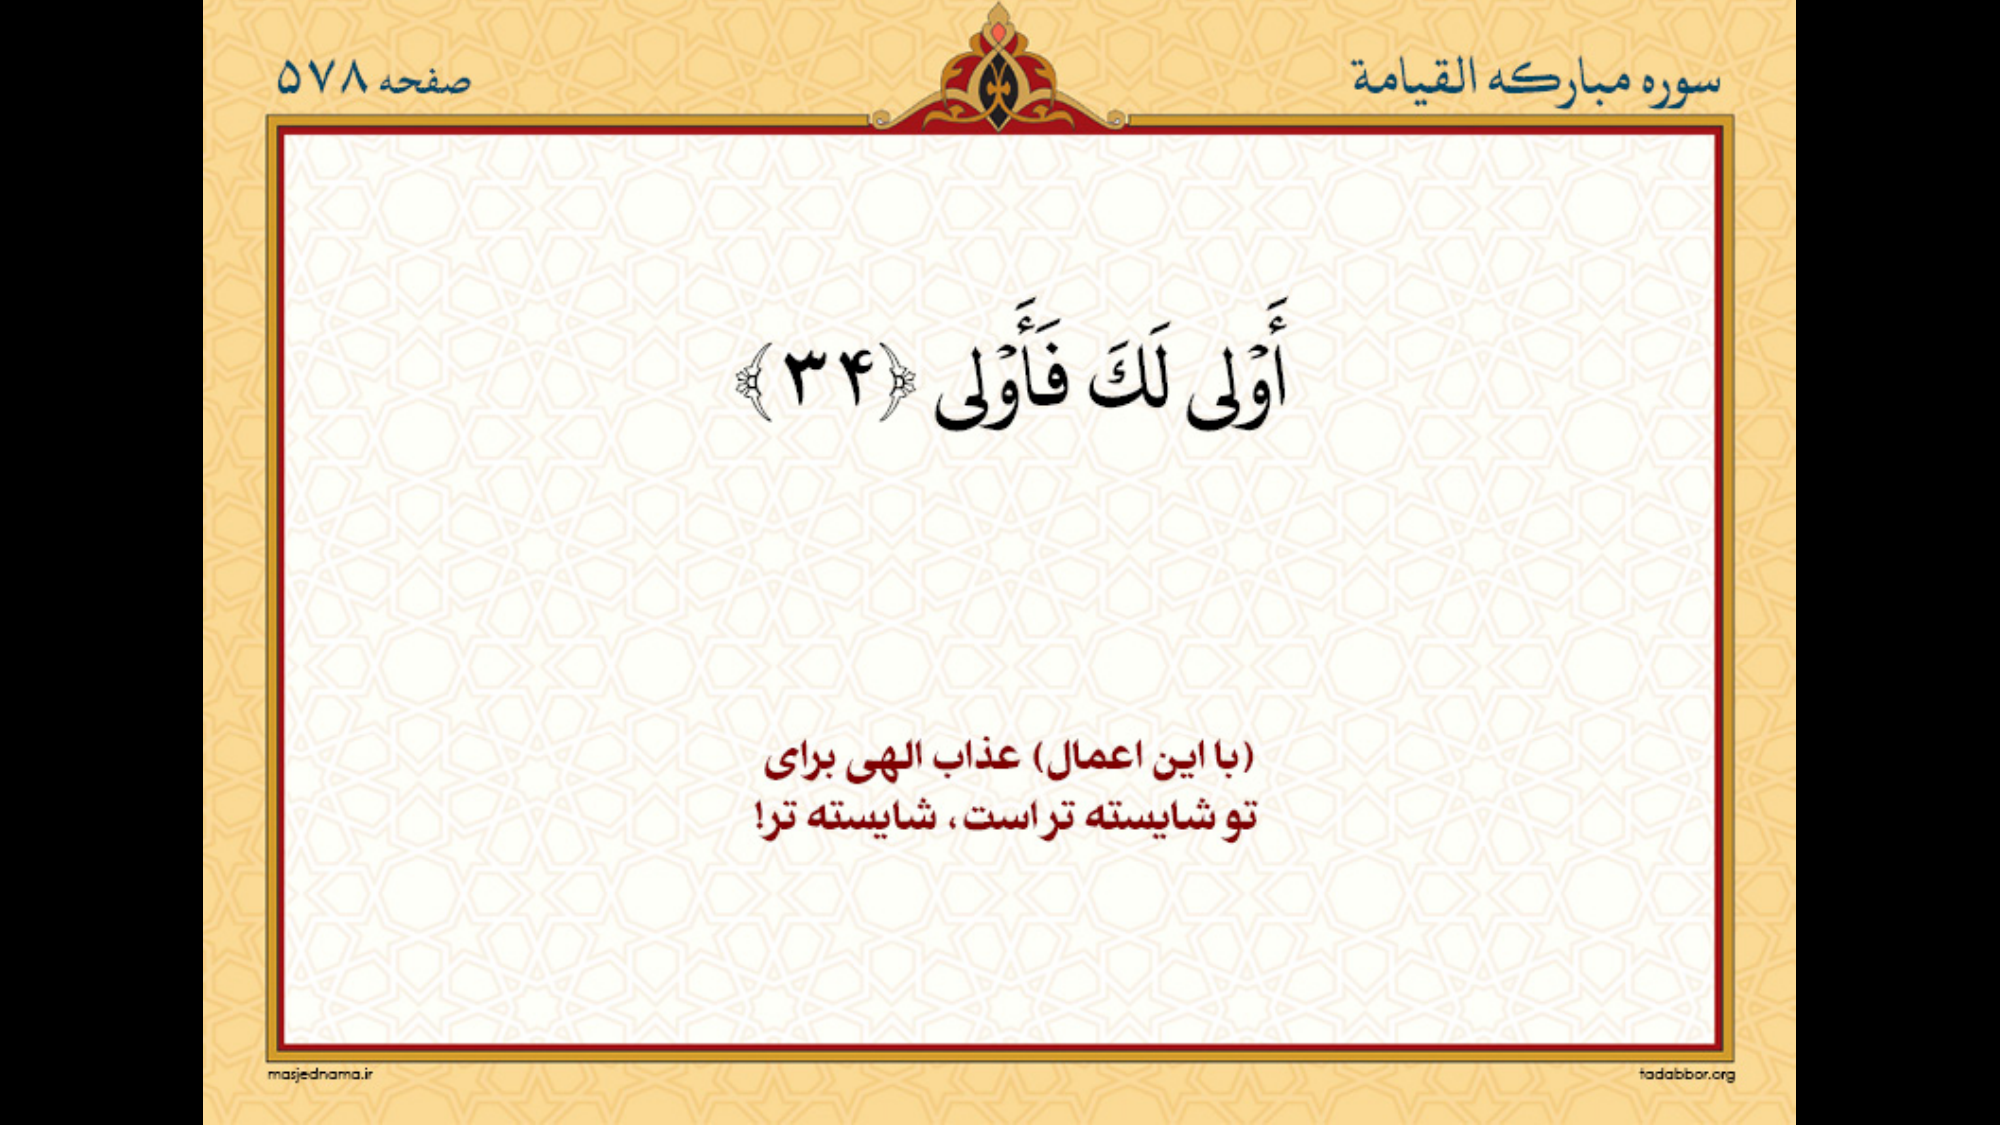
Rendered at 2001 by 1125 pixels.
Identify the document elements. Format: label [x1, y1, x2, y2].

picture [203, 0, 1796, 1125]
